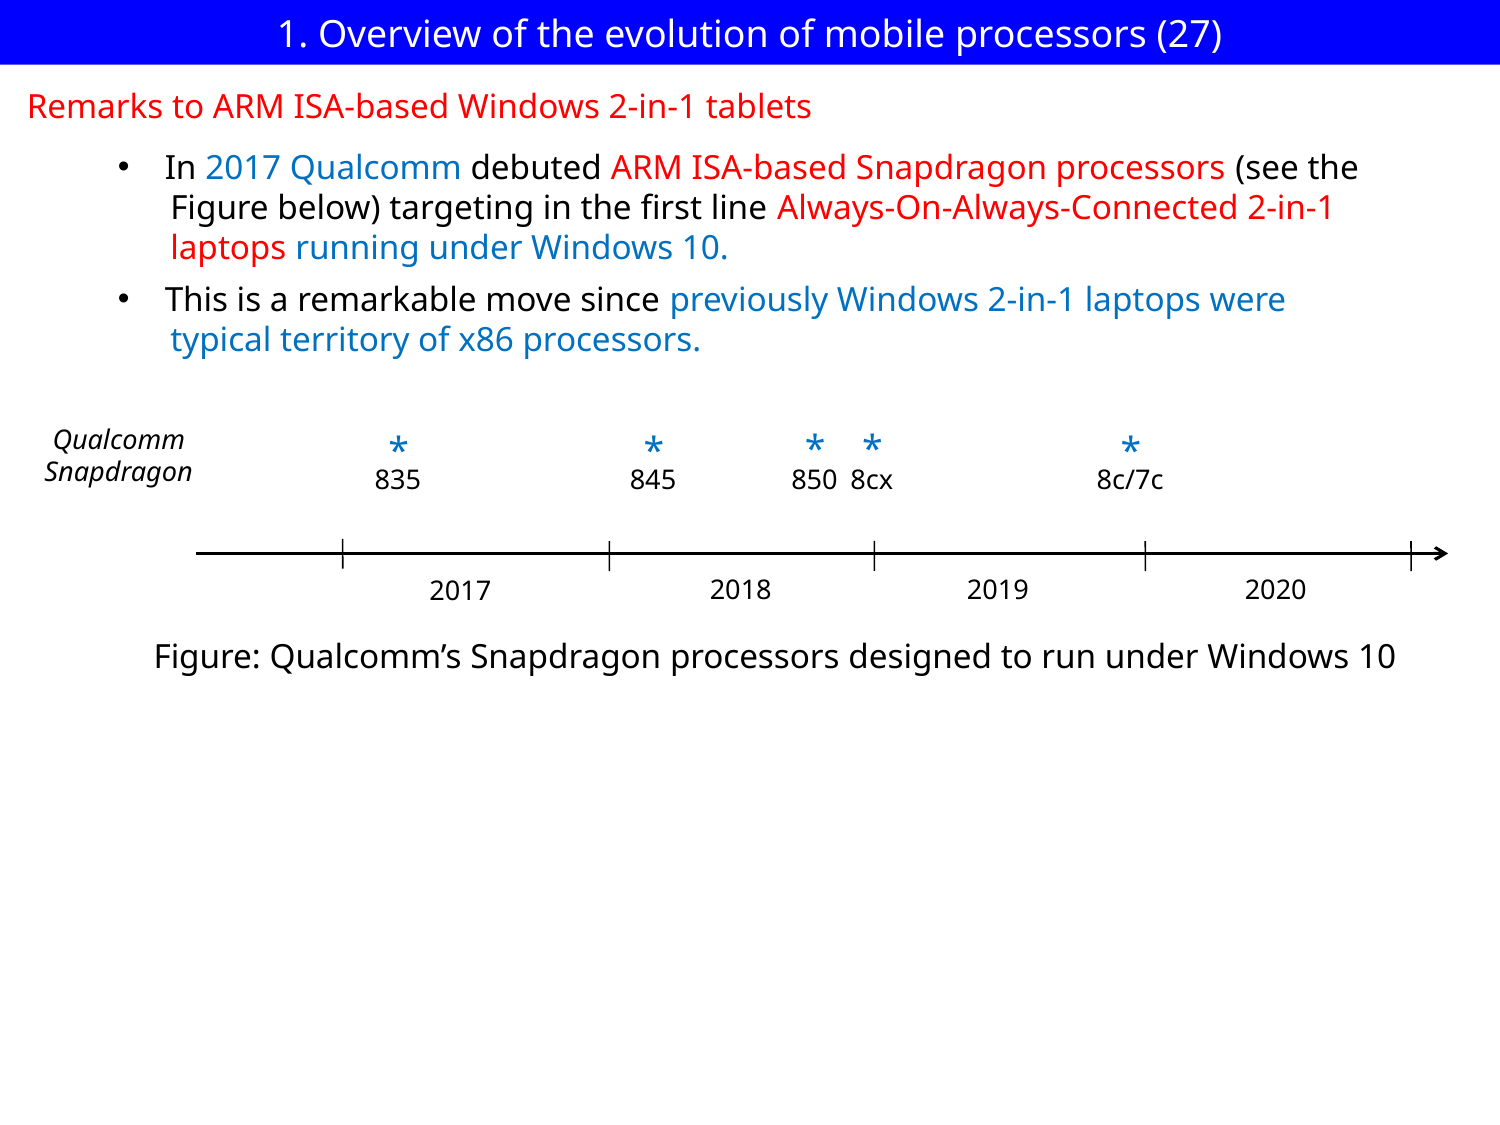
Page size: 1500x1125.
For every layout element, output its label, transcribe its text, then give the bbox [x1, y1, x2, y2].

text_box 8cx [828, 455, 908, 503]
title 1. Overview of the evolution of mobile processors (27) [0, 0, 1500, 65]
text_box 850 [769, 455, 828, 503]
text_box 8c/7c [1074, 454, 1179, 502]
text_box * [388, 427, 408, 464]
text_box 2017 [414, 566, 531, 614]
text_box 2020 [1230, 564, 1340, 612]
text_box * [1120, 426, 1140, 464]
text_box Remarks to ARM ISA-based Windows 2-in-1 tablets [12, 78, 1500, 133]
text_box Qualcomm Snapdragon [17, 414, 220, 495]
text_box * [643, 426, 663, 464]
text_box In 2017 Qualcomm debuted ARM ISA-based Snapdragon processors (see the Figure below) targeting in the first line Always-On-Always-Connected 2-in-1 laptops running under Windows 10. This is a remarkable move since previously Windows 2-in-1 laptops were typical territory of x86 processors. [103, 138, 1383, 366]
text_box 2019 [952, 564, 1075, 612]
text_box Figure: Qualcomm’s Snapdragon processors designed to run under Windows 10 [138, 627, 1414, 683]
text_box 2018 [694, 565, 827, 613]
text_box * [805, 425, 824, 463]
text_box 835 [352, 455, 436, 503]
text_box * [862, 425, 881, 463]
text_box 845 [607, 454, 692, 502]
